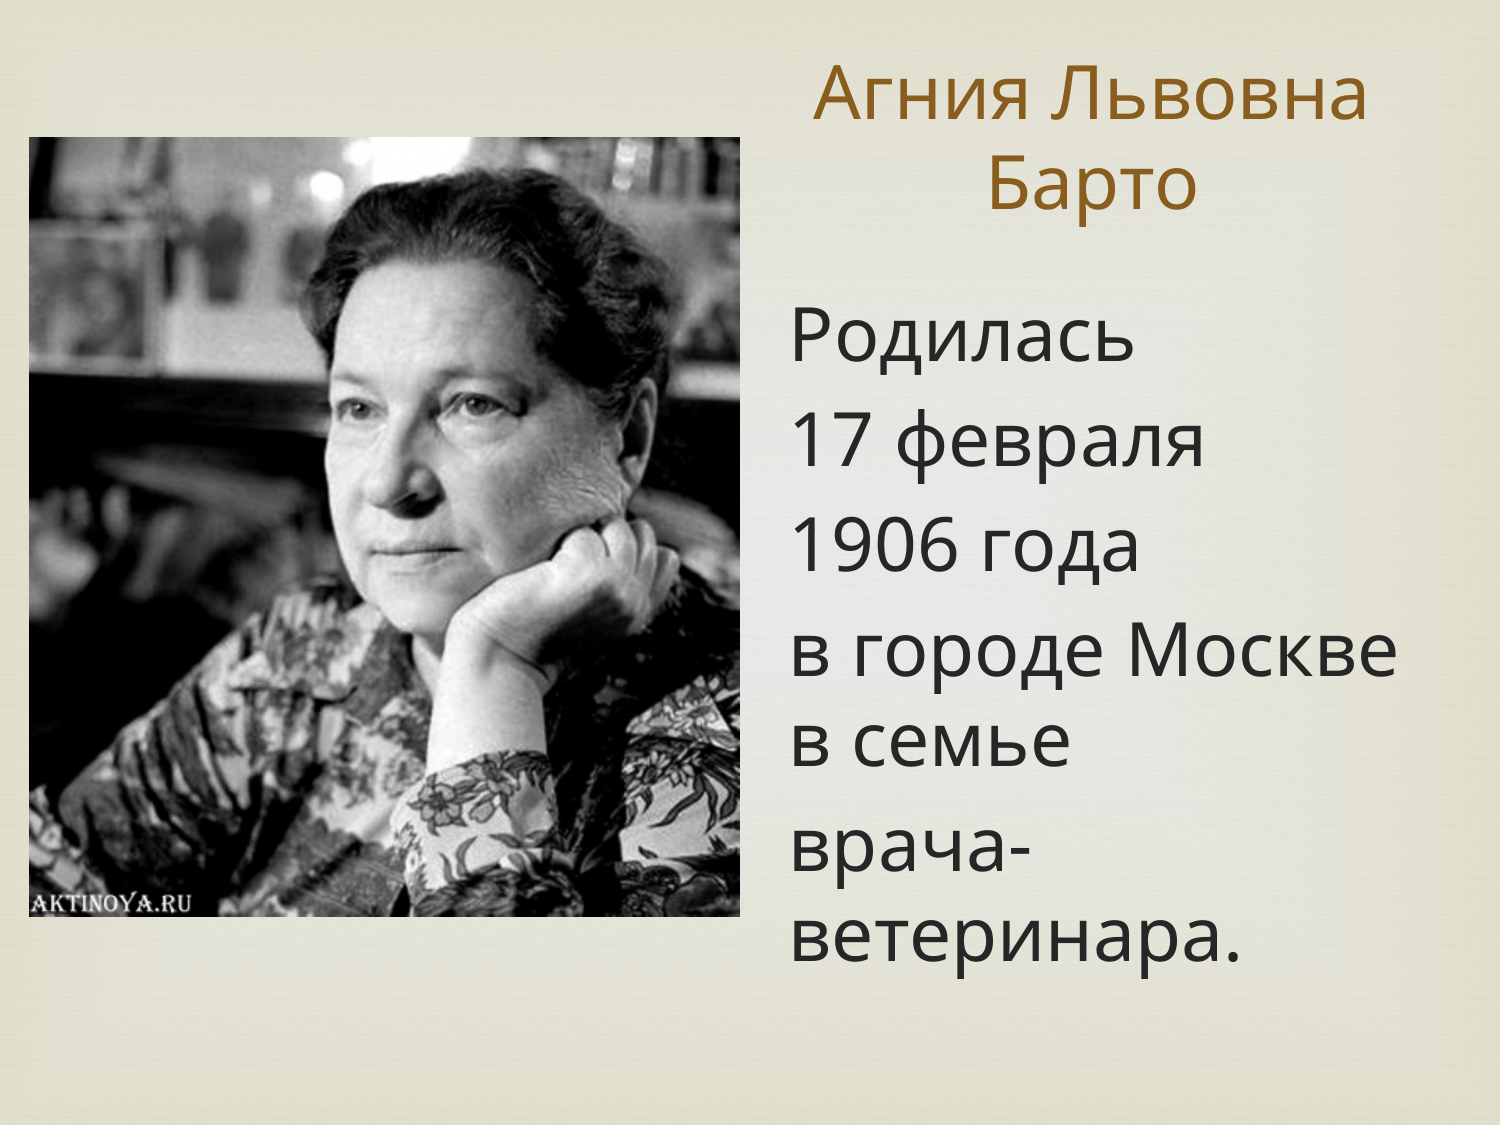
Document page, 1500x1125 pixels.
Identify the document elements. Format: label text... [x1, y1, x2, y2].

title Агния Львовна Барто [714, 66, 1471, 232]
picture [28, 136, 740, 918]
list Родилась 17 февраля 1906 года в городе Москве в семье врача-ветеринара. [773, 278, 1436, 984]
